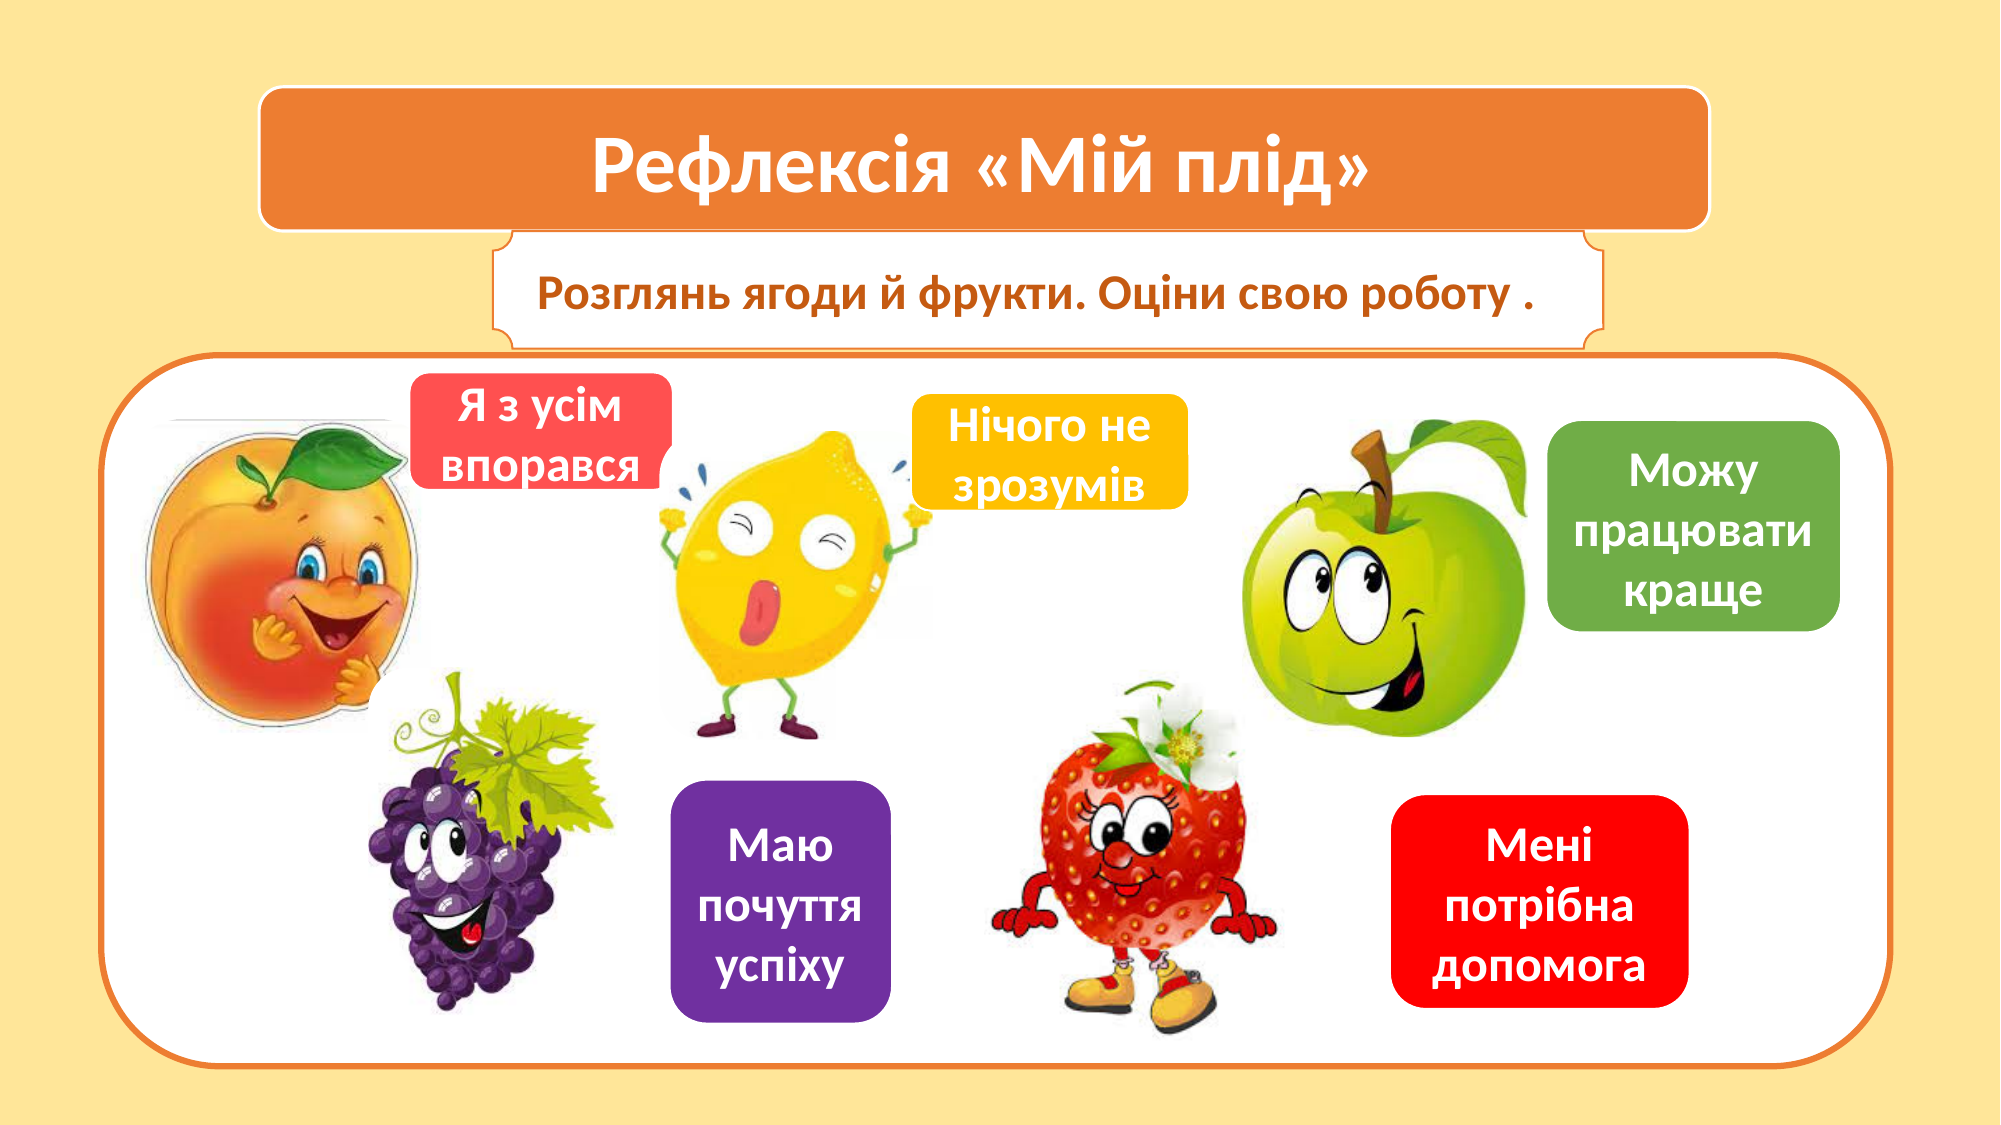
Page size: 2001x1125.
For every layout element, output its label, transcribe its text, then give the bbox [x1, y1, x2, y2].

text_box Маю почуття успіху [668, 778, 894, 1025]
picture [984, 419, 1528, 1044]
picture [659, 431, 933, 740]
text_box [100, 354, 1892, 1068]
text_box Мені потрібна допомога [1388, 793, 1691, 1010]
picture [130, 419, 618, 1016]
text_box Я з усім впорався [408, 371, 674, 492]
text_box Рефлексія «Мій плід» [257, 85, 1712, 233]
text_box Можу працювати краще [1544, 417, 1844, 635]
text_box Нічого не зрозумів [909, 391, 1191, 512]
text_box Розглянь ягоди й фрукти. Оціни свою роботу . [491, 229, 1605, 350]
